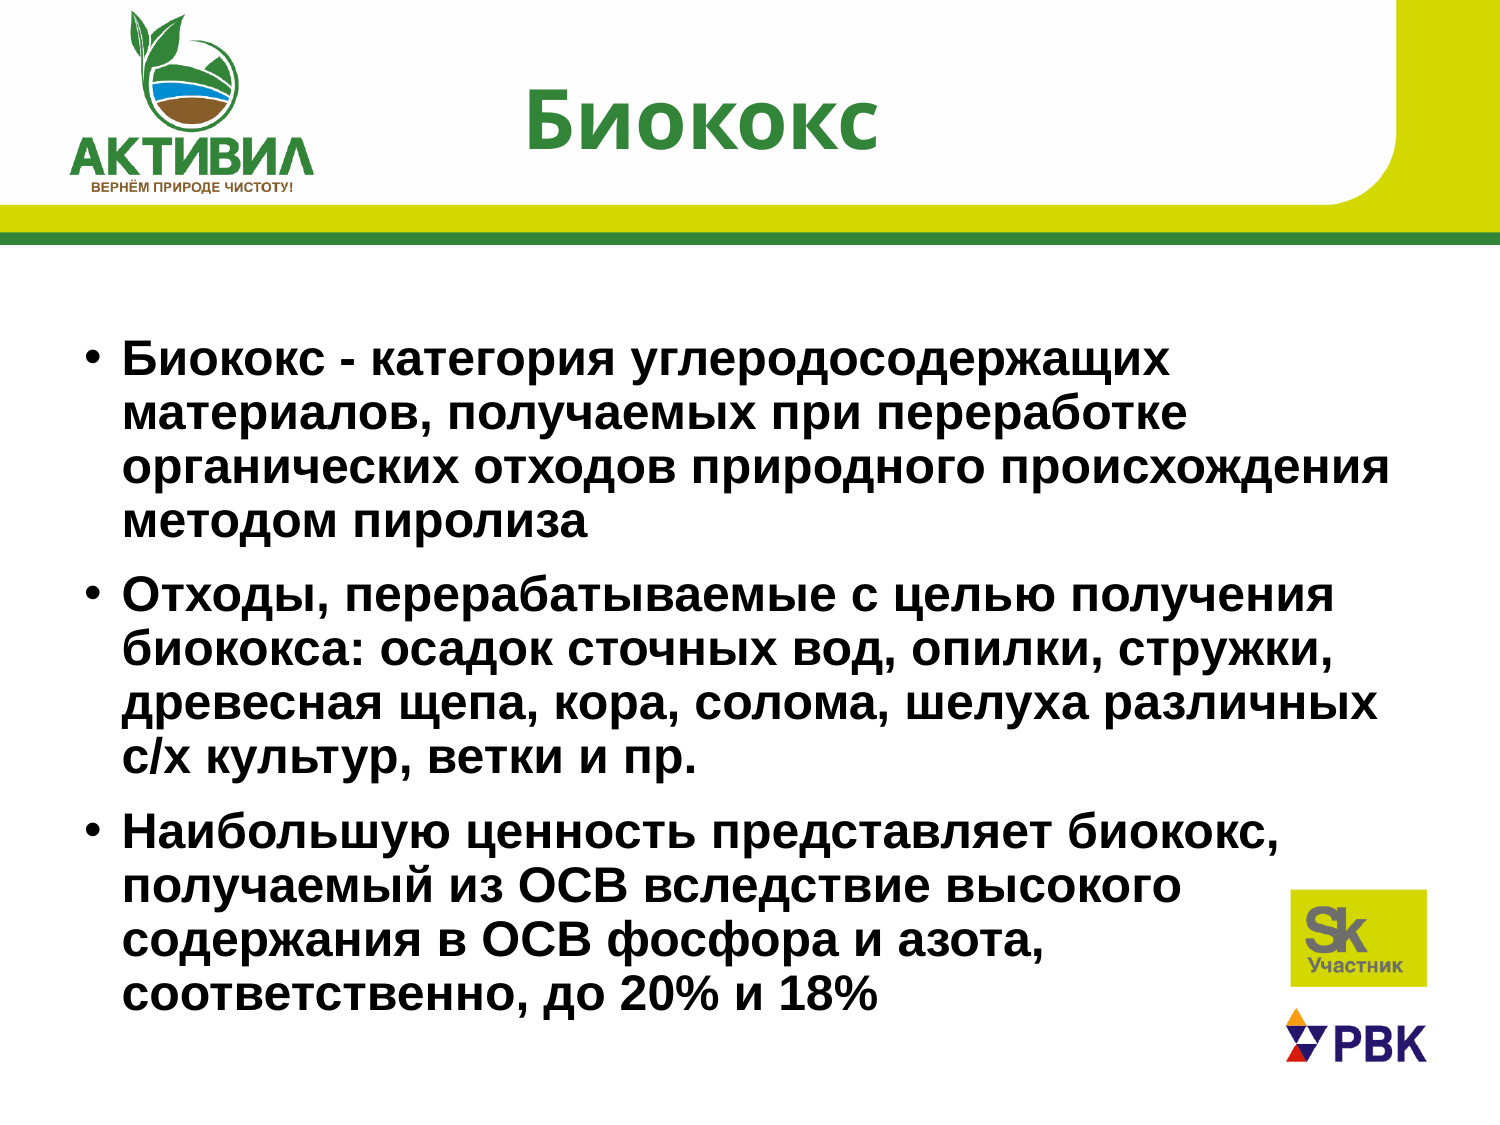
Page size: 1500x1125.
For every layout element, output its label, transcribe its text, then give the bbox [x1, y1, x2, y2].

picture [0, 0, 1500, 245]
list Биококс - категория углеродосодержащих материалов, получаемых при переработке органических отходов природного происхождения методом пиролиза Отходы, перерабатываемые с целью получения биококса: осадок сточных вод, опилки, стружки, древесная щепа, кора, солома, шелуха различных с/х культур, ветки и пр. Наибольшую ценность представляет биококс, получаемый из ОСВ вследствие высокого содержания в ОСВ фосфора и азота, соответственно, до 20% и 18% [69, 324, 1427, 1075]
picture [1290, 889, 1427, 987]
picture [1285, 1007, 1427, 1062]
